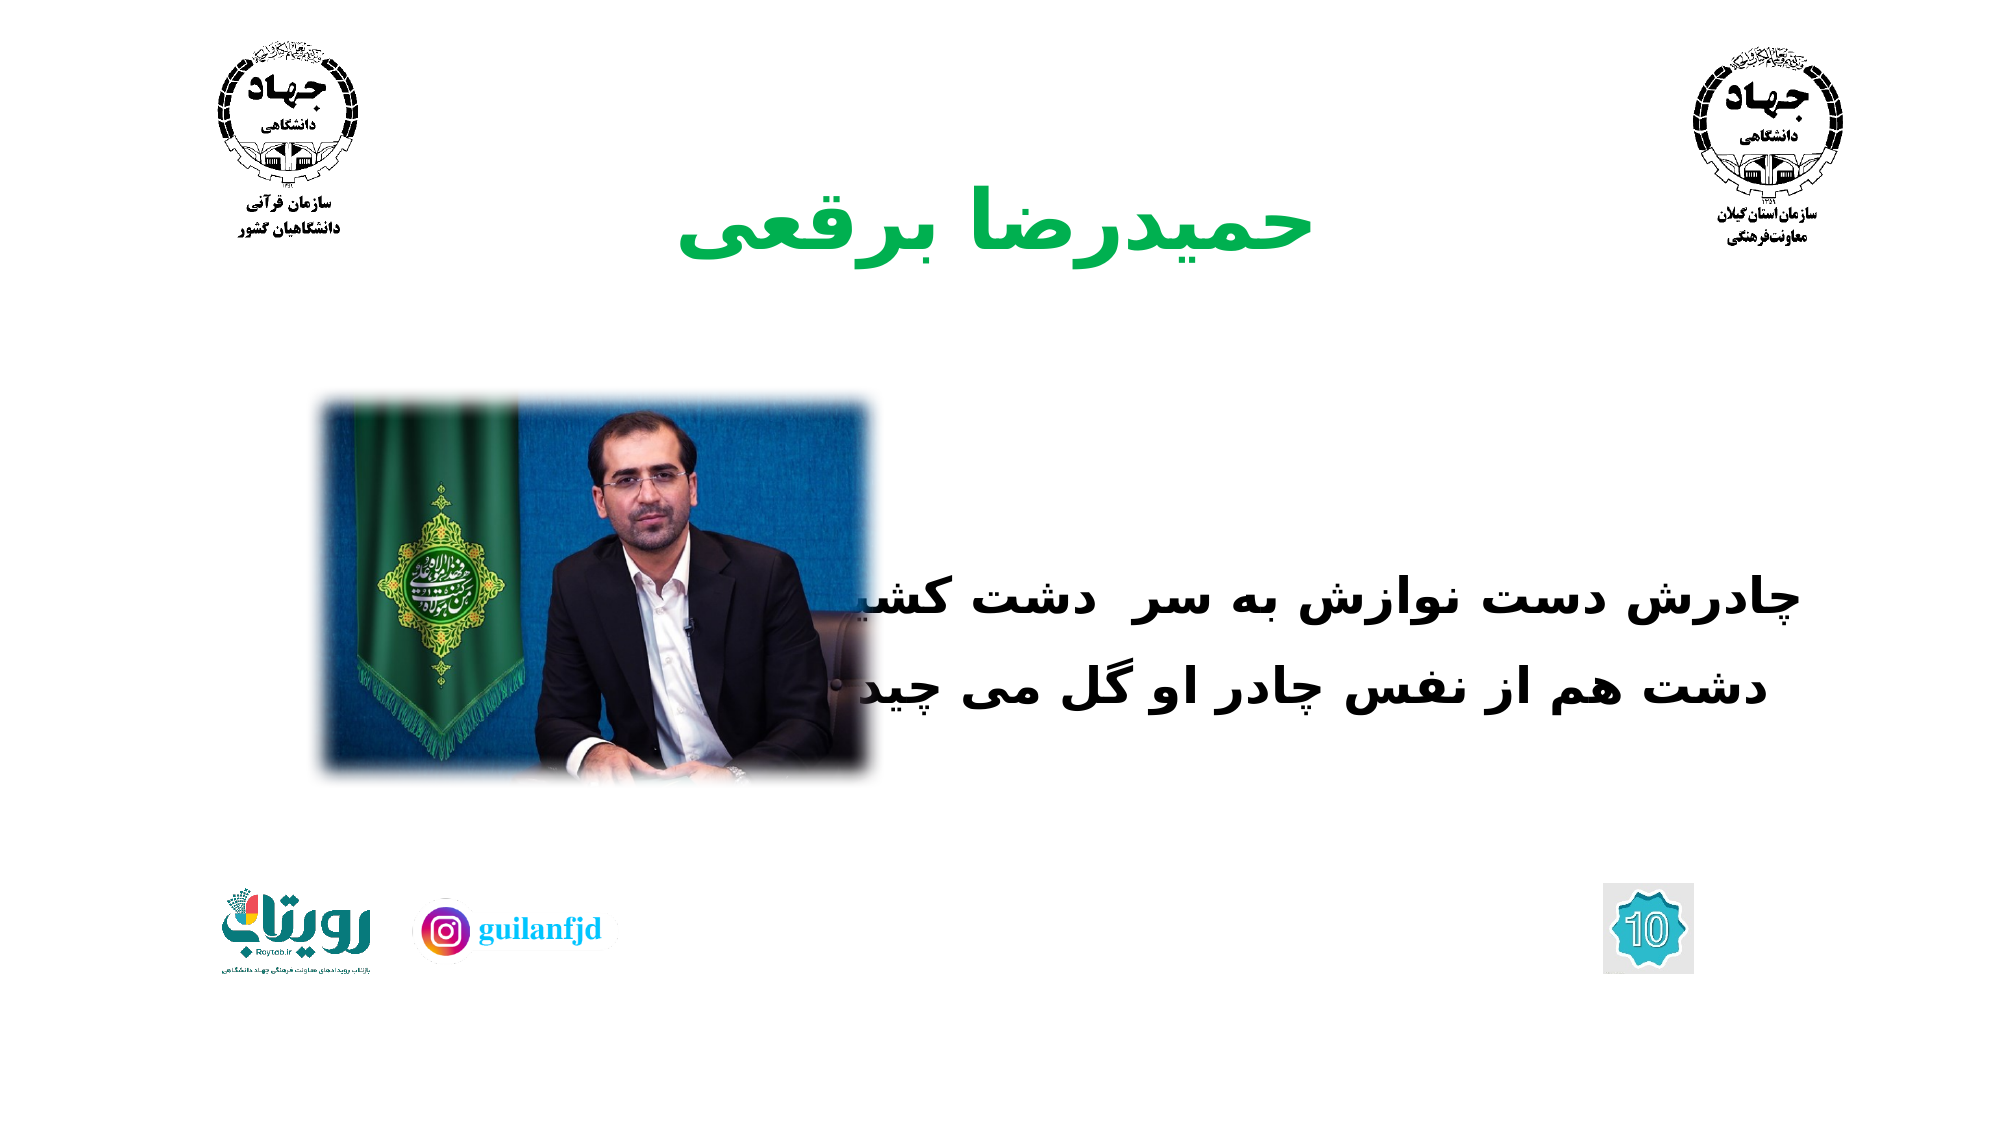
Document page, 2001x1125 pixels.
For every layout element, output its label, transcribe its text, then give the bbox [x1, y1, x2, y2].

picture [305, 385, 885, 789]
text_box حمیدرضا برقعی [172, 36, 1823, 275]
picture [222, 888, 370, 974]
title چادرش دست نوازش به سر دشت کشید دشت هم از نفس چادر او گل می چید [439, 298, 2000, 782]
picture [205, 36, 370, 264]
picture [376, 842, 672, 1020]
picture [1603, 883, 1694, 974]
picture [1693, 46, 1843, 253]
